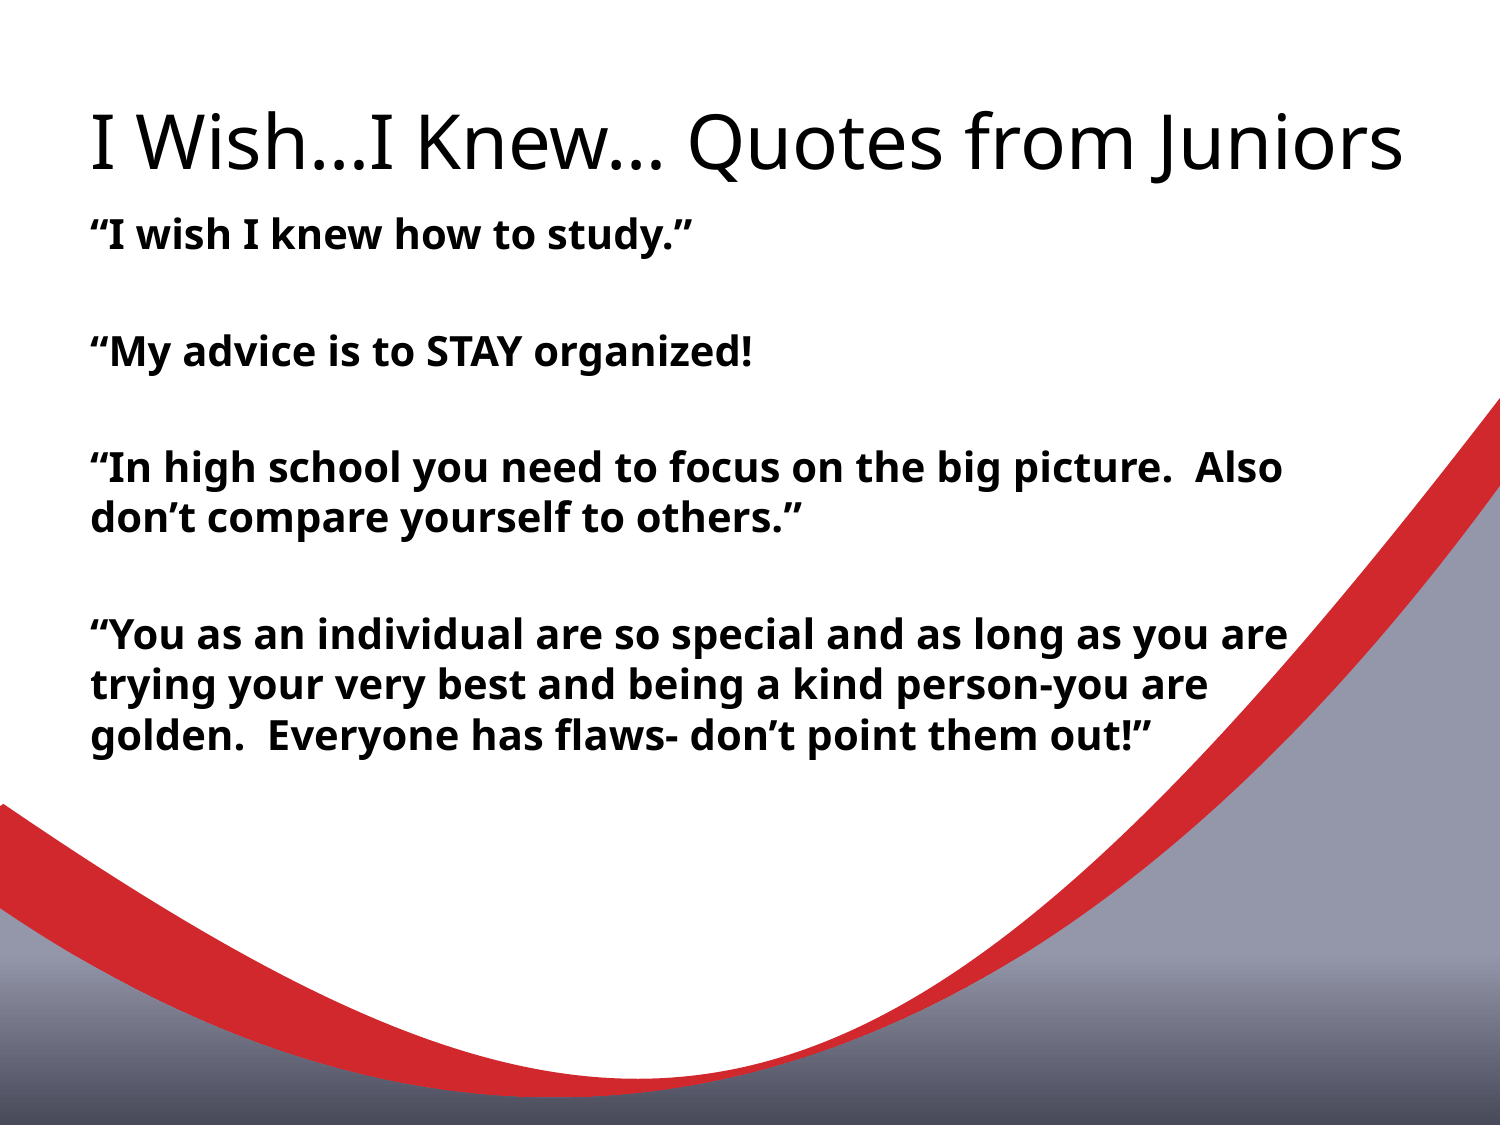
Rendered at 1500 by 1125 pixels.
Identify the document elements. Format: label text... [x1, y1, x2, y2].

list “I wish I knew how to study.” “My advice is to STAY organized! “In high school you need to focus on the big picture. Also don’t compare yourself to others.” “You as an individual are so special and as long as you are trying your very best and being a kind person-you are golden. Everyone has flaws- don’t point them out!” [75, 200, 1307, 1000]
title I Wish…I Knew… Quotes from Juniors [75, 45, 1425, 233]
